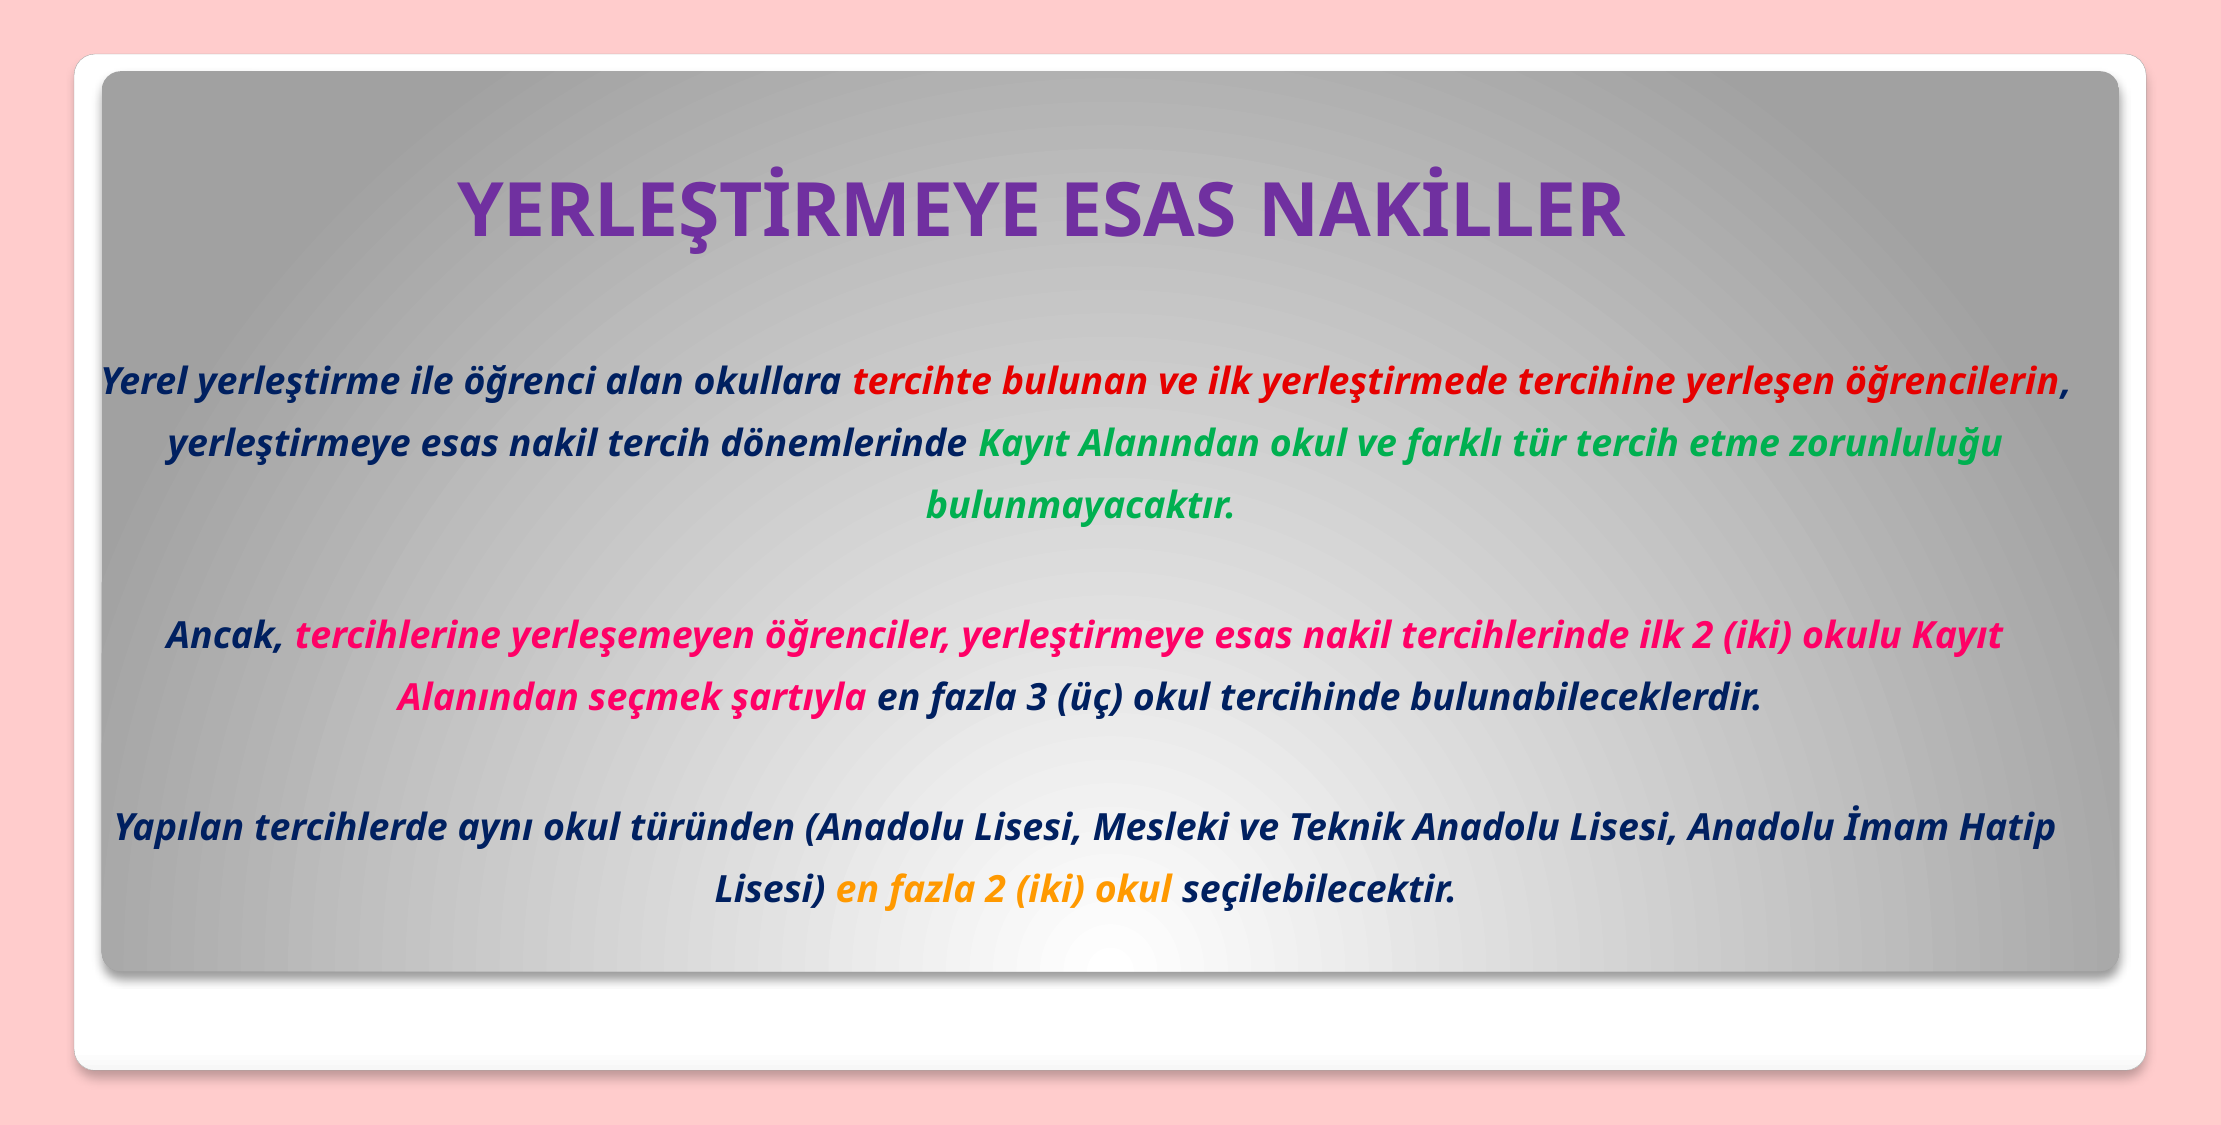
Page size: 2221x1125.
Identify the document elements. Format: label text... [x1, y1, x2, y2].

title YERLEŞTİRMEYE ESAS NAKİLLER [333, 61, 1748, 252]
text_box Yerel yerleştirme ile öğrenci alan okullara tercihte bulunan ve ilk yerleştirmede tercihine yerleşen öğrencilerin, yerleştirmeye esas nakil tercih dönemlerinde Kayıt Alanından okul ve farklı tür tercih etme zorunluluğu bulunmayacaktır. Ancak, tercihlerine yerleşemeyen öğrenciler, yerleştirmeye esas nakil tercihlerinde ilk 2 (iki) okulu Kayıt Alanından seçmek şartıyla en fazla 3 (üç) okul tercihinde bulunabileceklerdir. Yapılan tercihlerde aynı okul türünden (Anadolu Lisesi, Mesleki ve Teknik Anadolu Lisesi, Anadolu İmam Hatip Lisesi) en fazla 2 (iki) okul seçilebilecektir. [97, 337, 2073, 910]
